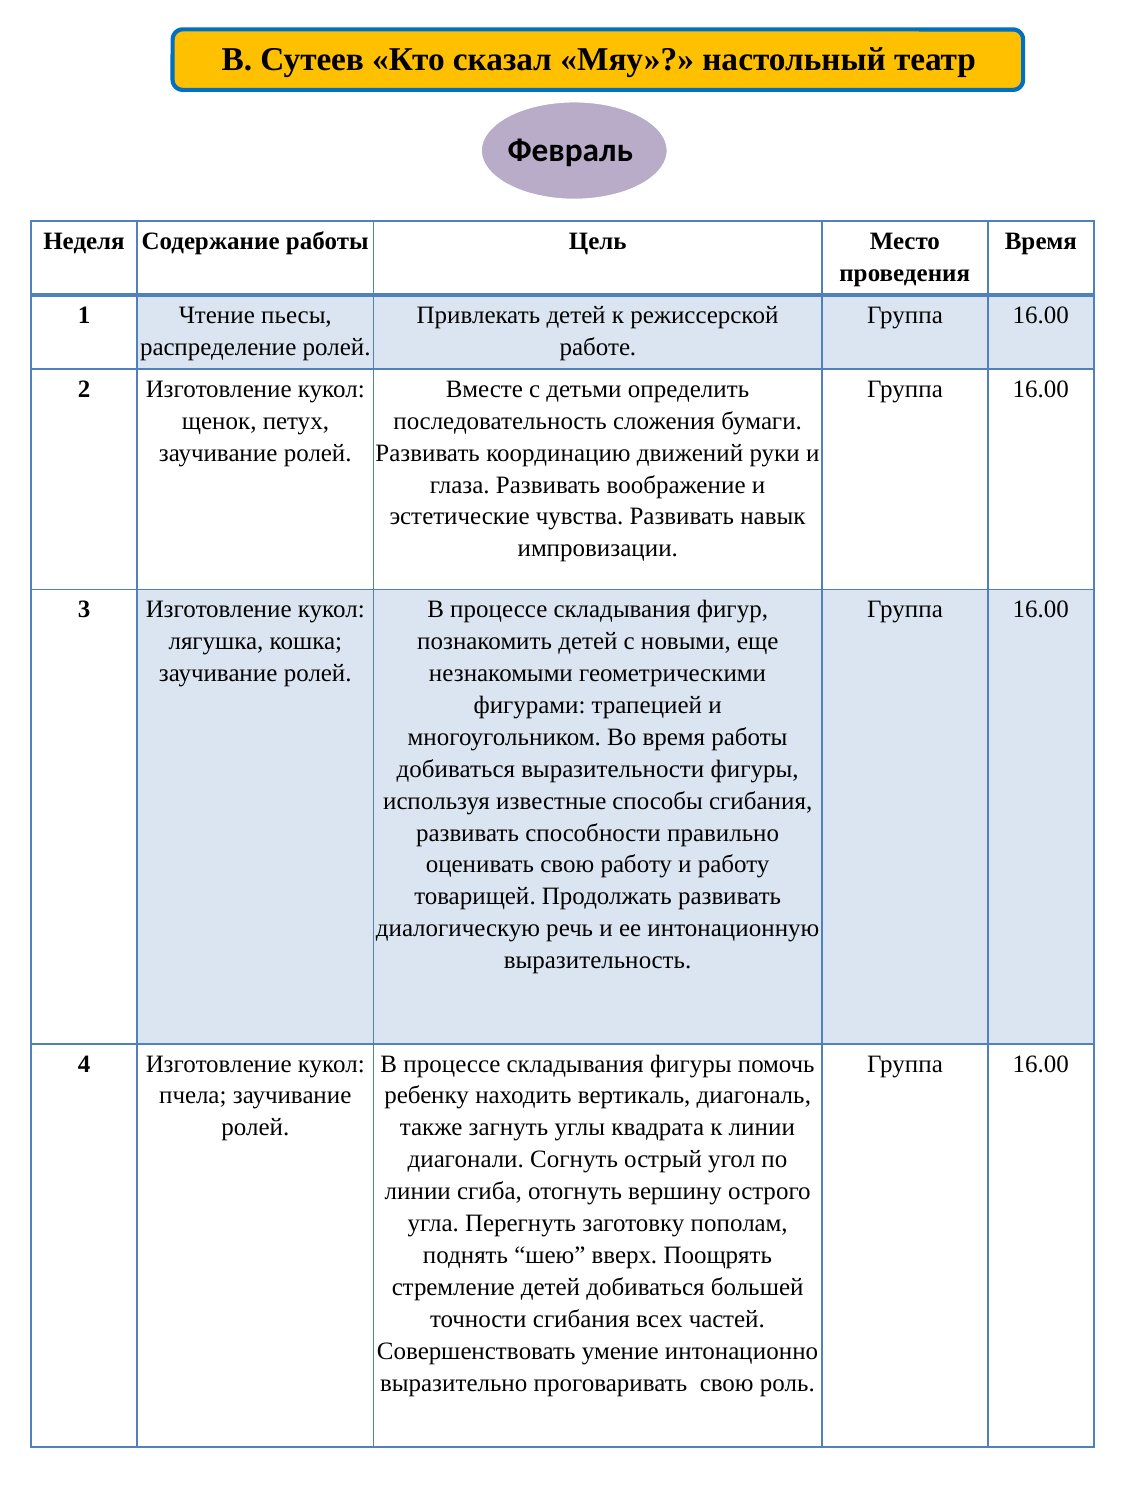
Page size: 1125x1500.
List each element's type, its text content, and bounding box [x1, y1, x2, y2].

table_cell 16.00 [989, 297, 1093, 368]
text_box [467, 88, 681, 266]
table_cell Группа [823, 370, 987, 589]
table_header Цель [374, 222, 821, 293]
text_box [172, 29, 1024, 91]
table_cell 3 [32, 590, 136, 1043]
table_cell 1 [32, 297, 136, 368]
table_cell 16.00 [989, 370, 1093, 589]
table_cell 16.00 [989, 1045, 1093, 1446]
table_cell Чтение пьесы, распределение ролей. [138, 297, 373, 368]
table_cell Изготовление кукол: пчела; заучивание ролей. [138, 1045, 373, 1446]
table_header Время [989, 222, 1093, 293]
table_cell В процессе складывания фигур, познакомить детей с новыми, еще незнакомыми геометрическими фигурами: трапецией и многоугольником. Во время работы добиваться выразительности фигуры, используя известные способы сгибания, развивать способности правильно оценивать свою работу и работу товарищей. Продолжать развивать диалогическую речь и ее интонационную выразительность. [374, 590, 821, 1043]
table_header Неделя [32, 222, 136, 293]
table_cell 16.00 [989, 590, 1093, 1043]
table_cell Группа [823, 1045, 987, 1446]
table_cell Группа [823, 590, 987, 1043]
table_header Место проведения [823, 222, 987, 293]
table_cell Изготовление кукол: лягушка, кошка; заучивание ролей. [138, 590, 373, 1043]
table_cell 4 [32, 1045, 136, 1446]
table_cell Привлекать детей к режиссерской работе. [374, 297, 821, 368]
table_header Содержание работы [138, 222, 373, 293]
table_cell Группа [823, 297, 987, 368]
table_cell 2 [32, 370, 136, 589]
table_cell Изготовление кукол: щенок, петух, заучивание ролей. [138, 370, 373, 589]
table_cell Вместе с детьми определить последовательность сложения бумаги. Развивать координацию движений руки и глаза. Развивать воображение и эстетические чувства. Развивать навык импровизации. [374, 370, 821, 589]
table_cell В процессе складывания фигуры помочь ребенку находить вертикаль, диагональ, также загнуть углы квадрата к линии диагонали. Согнуть острый угол по линии сгиба, отогнуть вершину острого угла. Перегнуть заготовку пополам, поднять “шею” вверх. Поощрять стремление детей добиваться большей точности сгибания всех частей. Совершенствовать умение интонационно выразительно проговаривать свою роль. [374, 1045, 821, 1446]
